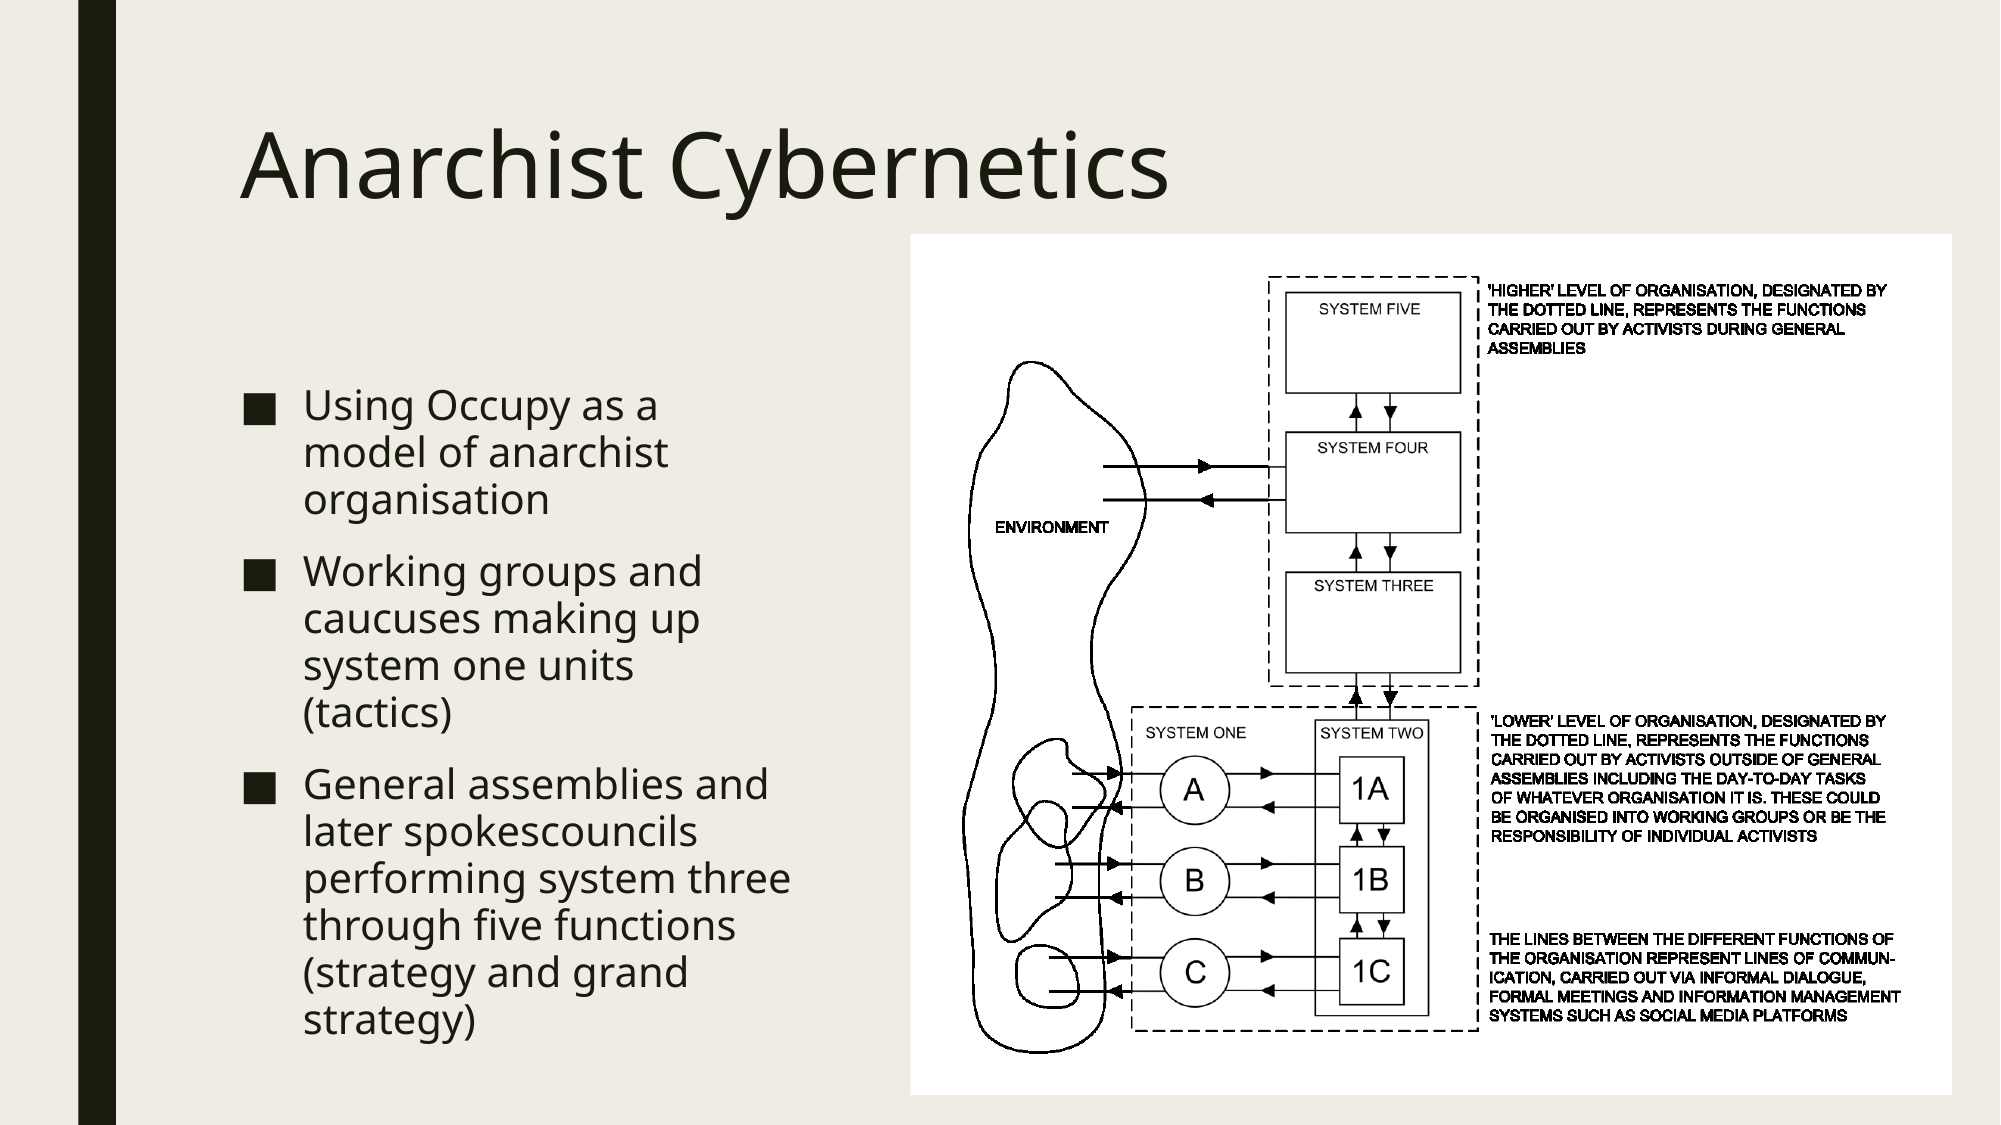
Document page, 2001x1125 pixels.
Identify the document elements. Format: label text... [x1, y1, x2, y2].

picture [910, 234, 1952, 1095]
list Using Occupy as a model of anarchist organisation Working groups and caucuses making up system one units (tactics) General assemblies and later spokescouncils performing system three through five functions (strategy and grand strategy) [225, 375, 809, 963]
title Anarchist Cybernetics [225, 112, 1800, 357]
